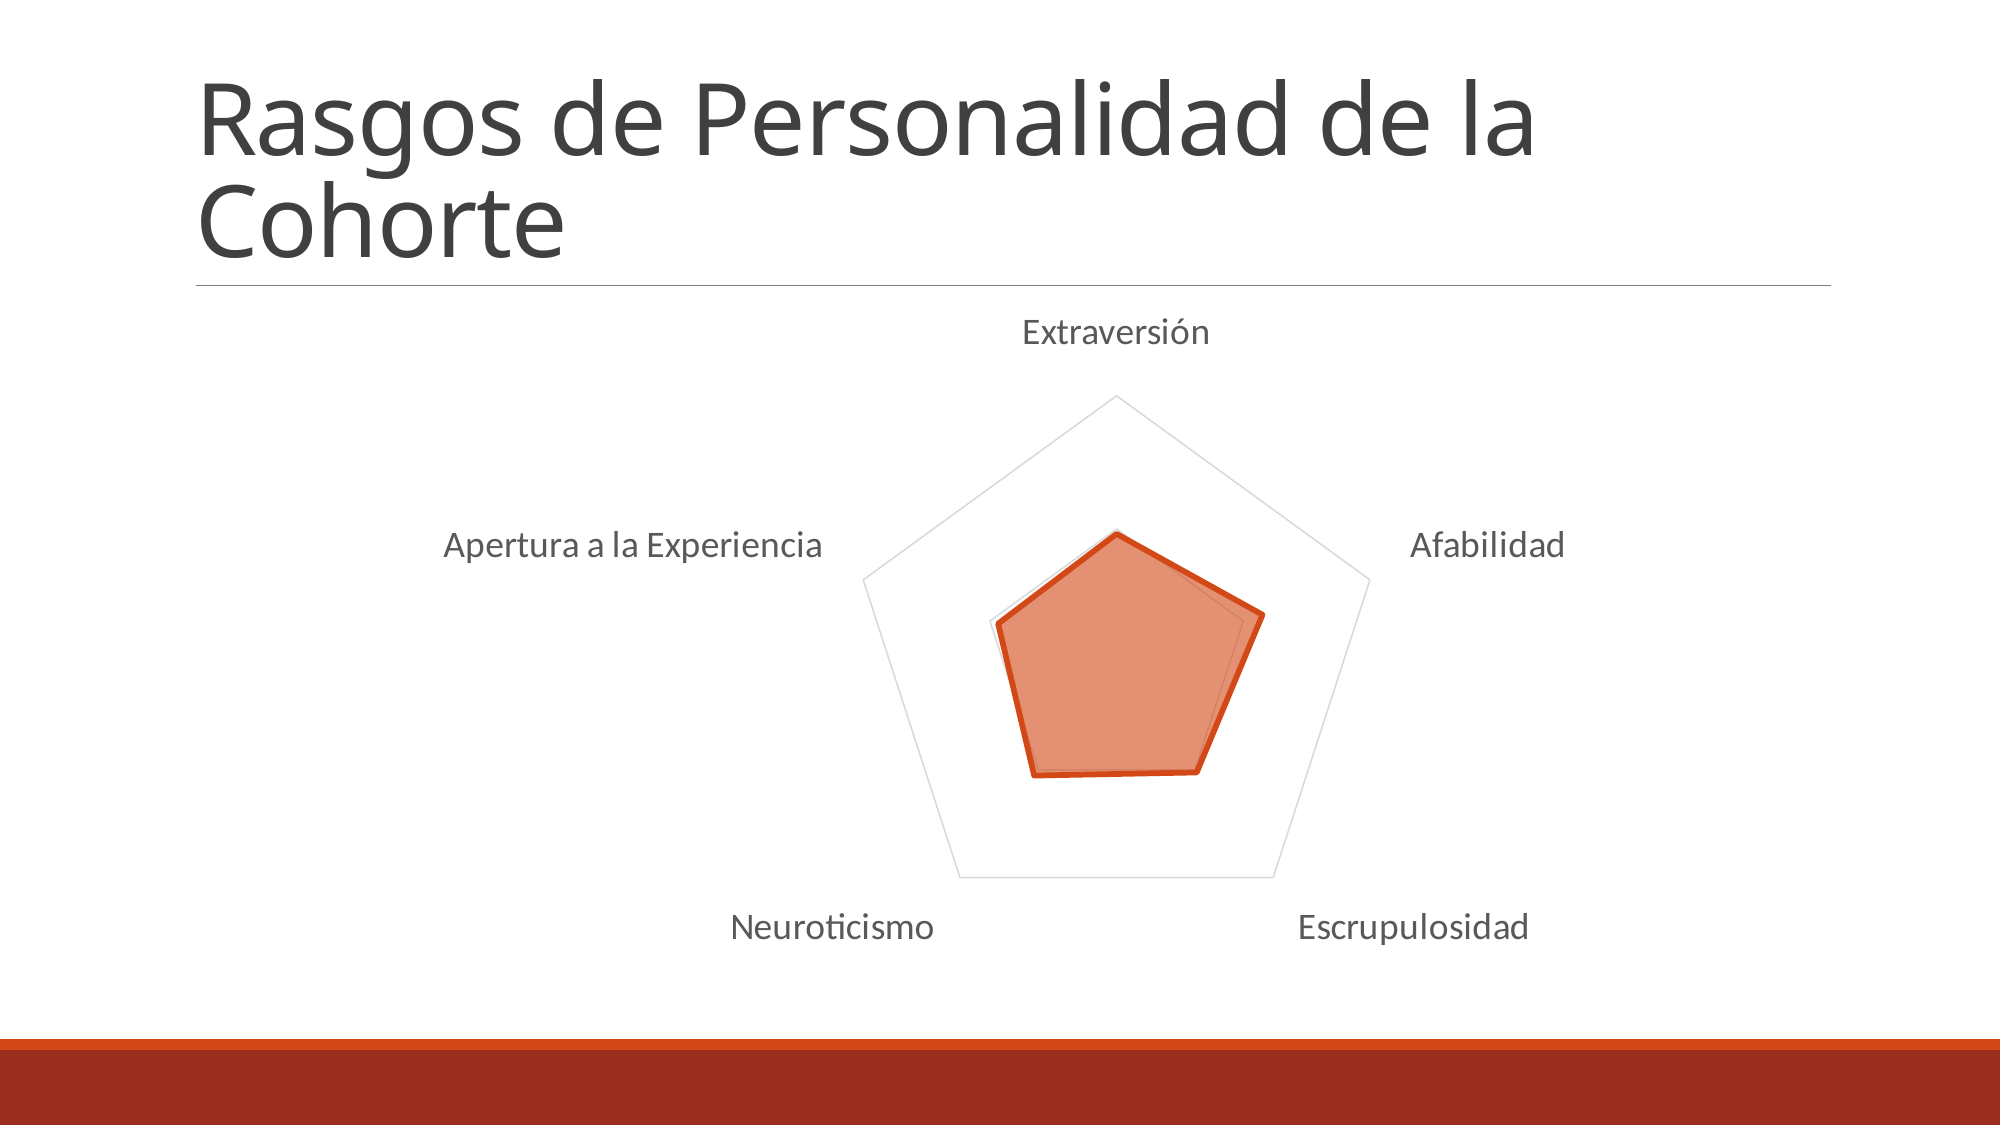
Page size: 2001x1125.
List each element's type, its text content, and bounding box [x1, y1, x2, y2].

title Rasgos de Personalidad de la Cohorte [180, 47, 1830, 285]
chart [179, 302, 1831, 964]
